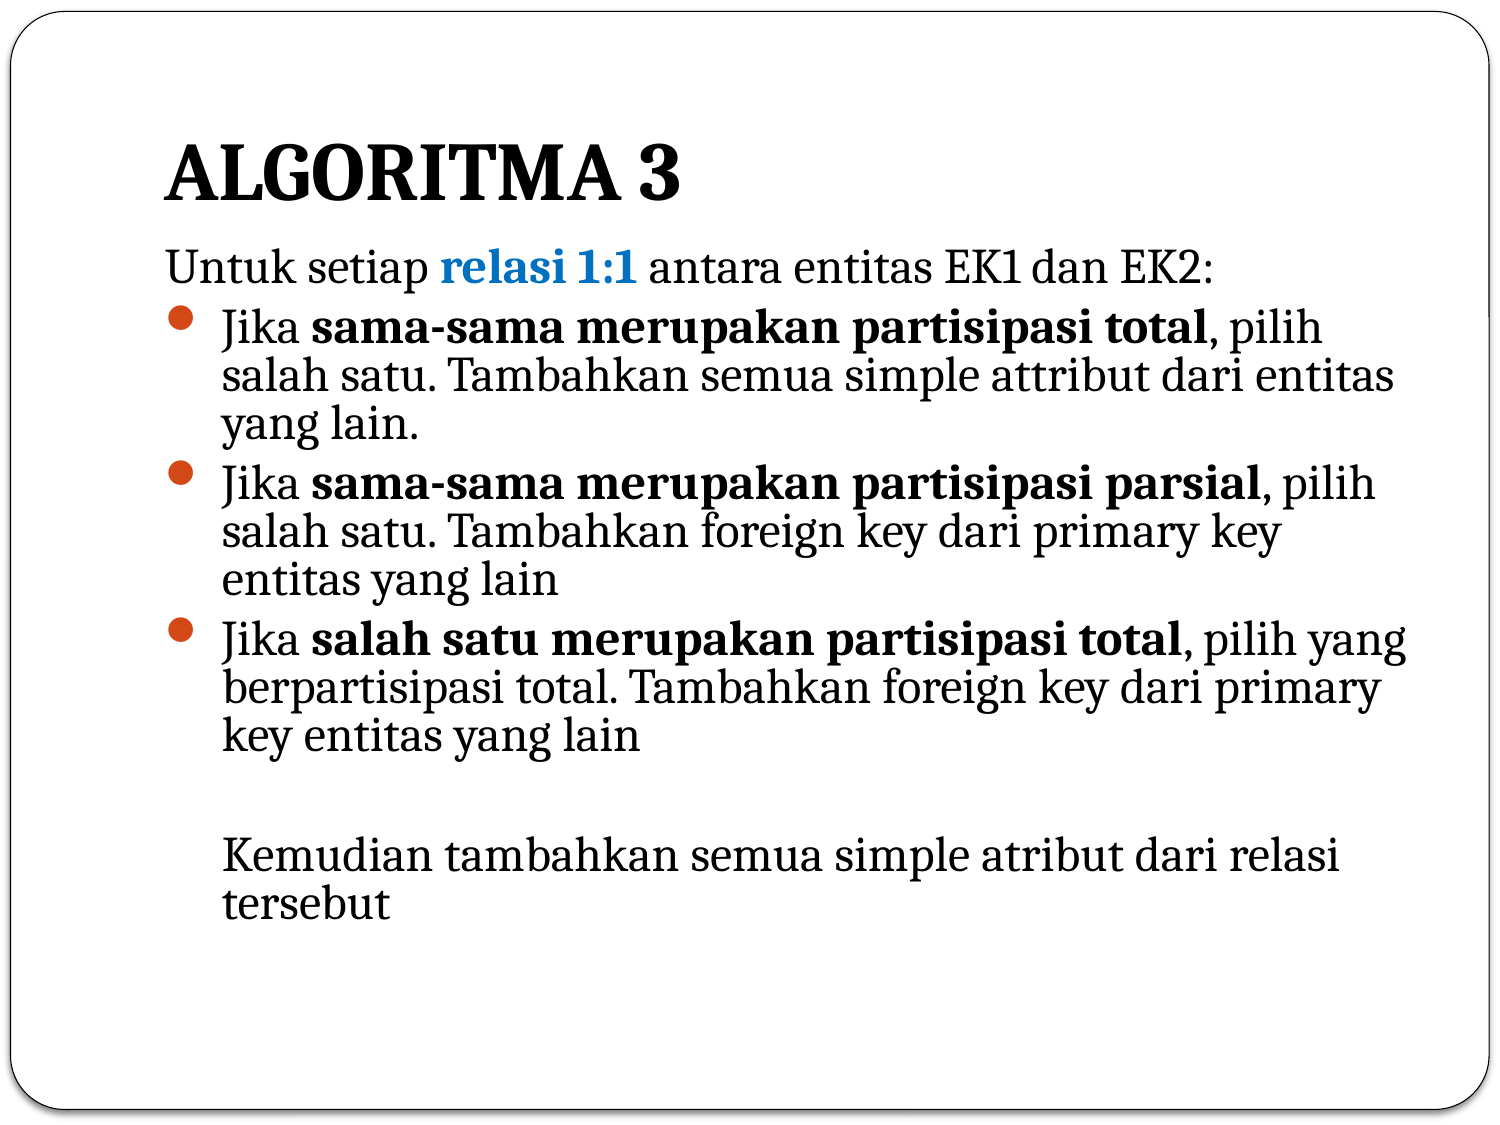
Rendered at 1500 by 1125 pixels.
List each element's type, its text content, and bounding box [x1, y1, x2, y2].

list Untuk setiap relasi 1:1 antara entitas EK1 dan EK2: Jika sama-sama merupakan partisipasi total, pilih salah satu. Tambahkan semua simple attribut dari entitas yang lain. Jika sama-sama merupakan partisipasi parsial, pilih salah satu. Tambahkan foreign key dari primary key entitas yang lain Jika salah satu merupakan partisipasi total, pilih yang berpartisipasi total. Tambahkan foreign key dari primary key entitas yang lain Kemudian tambahkan semua simple atribut dari relasi tersebut [150, 237, 1425, 988]
title ALGORITMA 3 [150, 45, 1425, 233]
